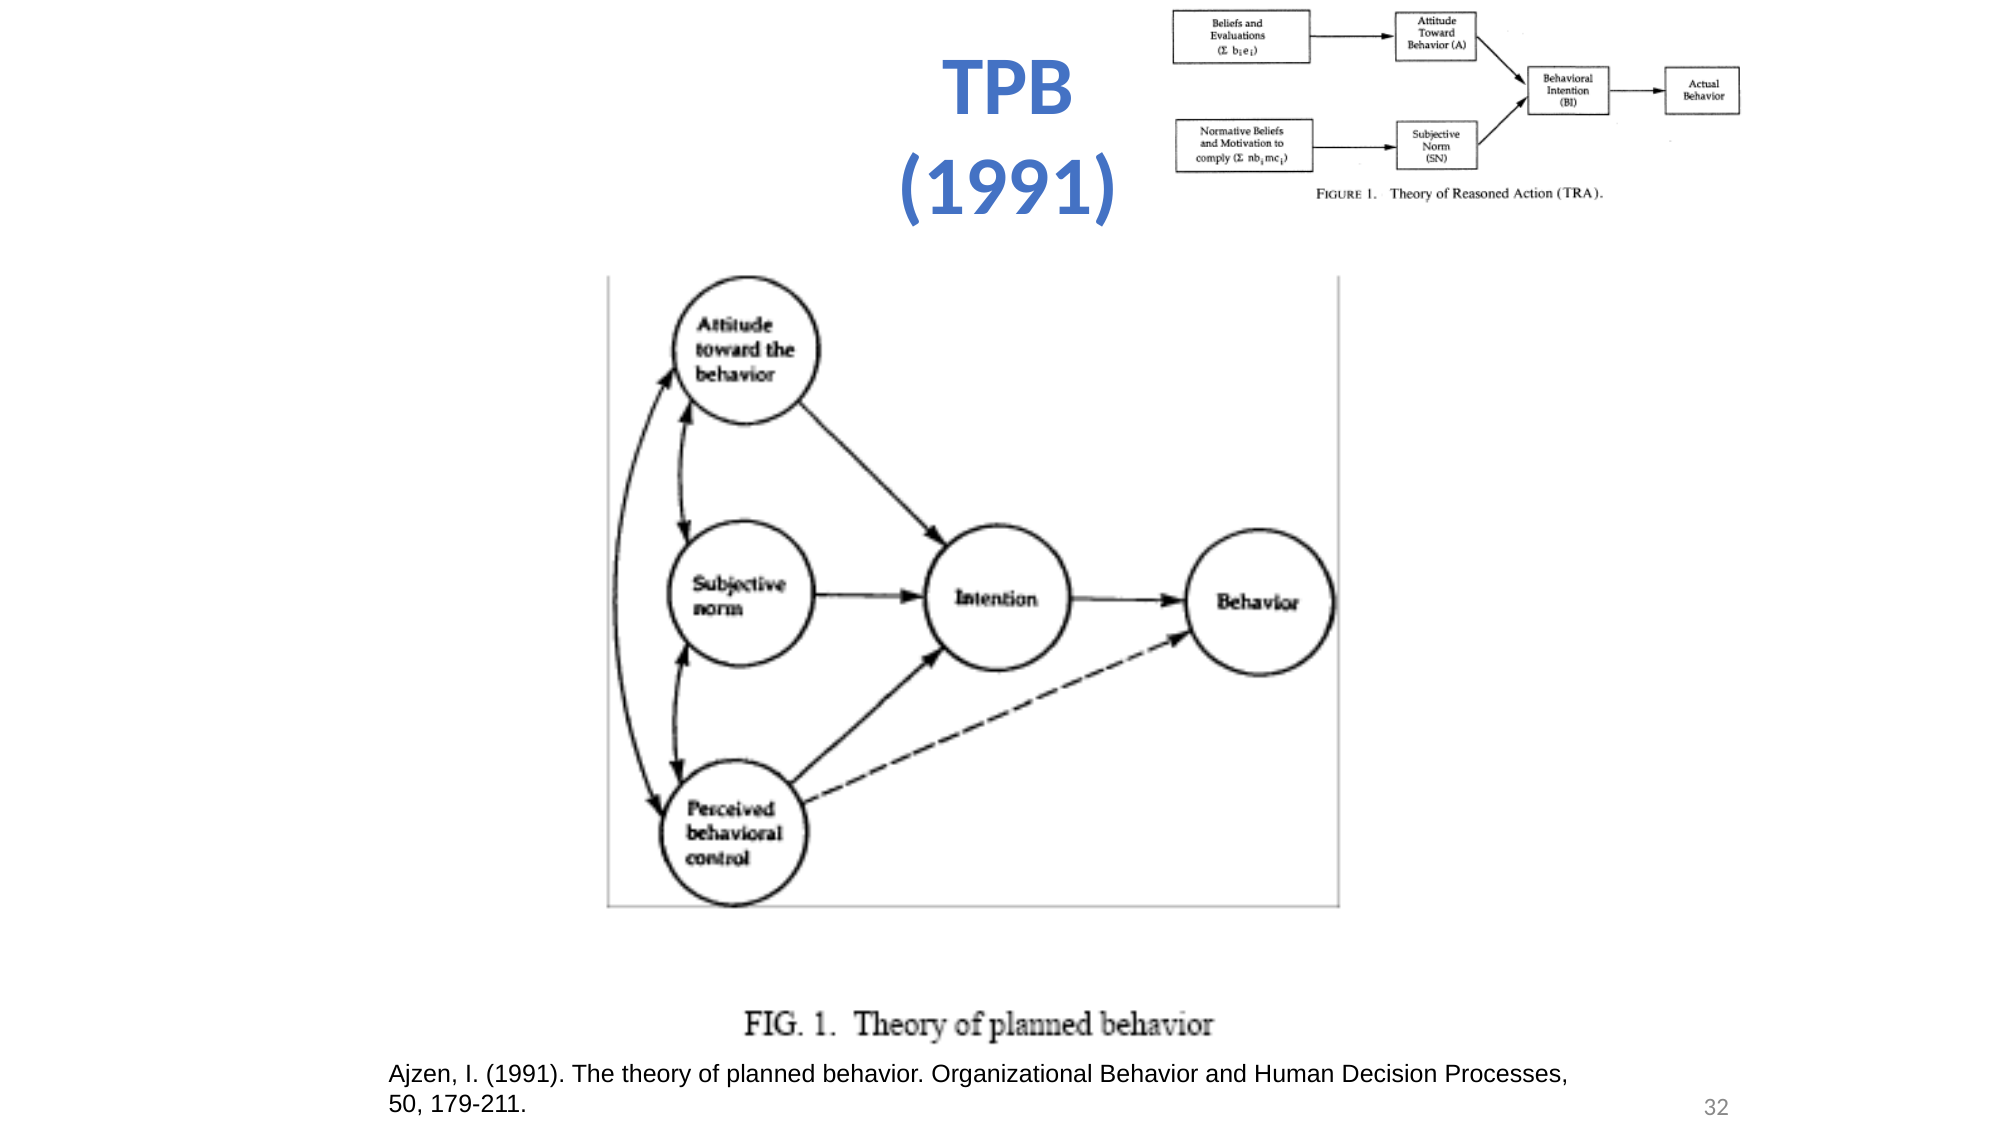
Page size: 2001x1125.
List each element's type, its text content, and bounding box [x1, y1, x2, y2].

picture [586, 255, 1376, 1047]
slide_number 32 [1626, 1082, 1745, 1125]
text_box Ajzen, I. (1991). The theory of planned behavior. Organizational Behavior and Human Decision Processes, 50, 179-211. [373, 1049, 1591, 1125]
picture [1159, 0, 1750, 214]
title TPB (1991) [87, 22, 1929, 240]
